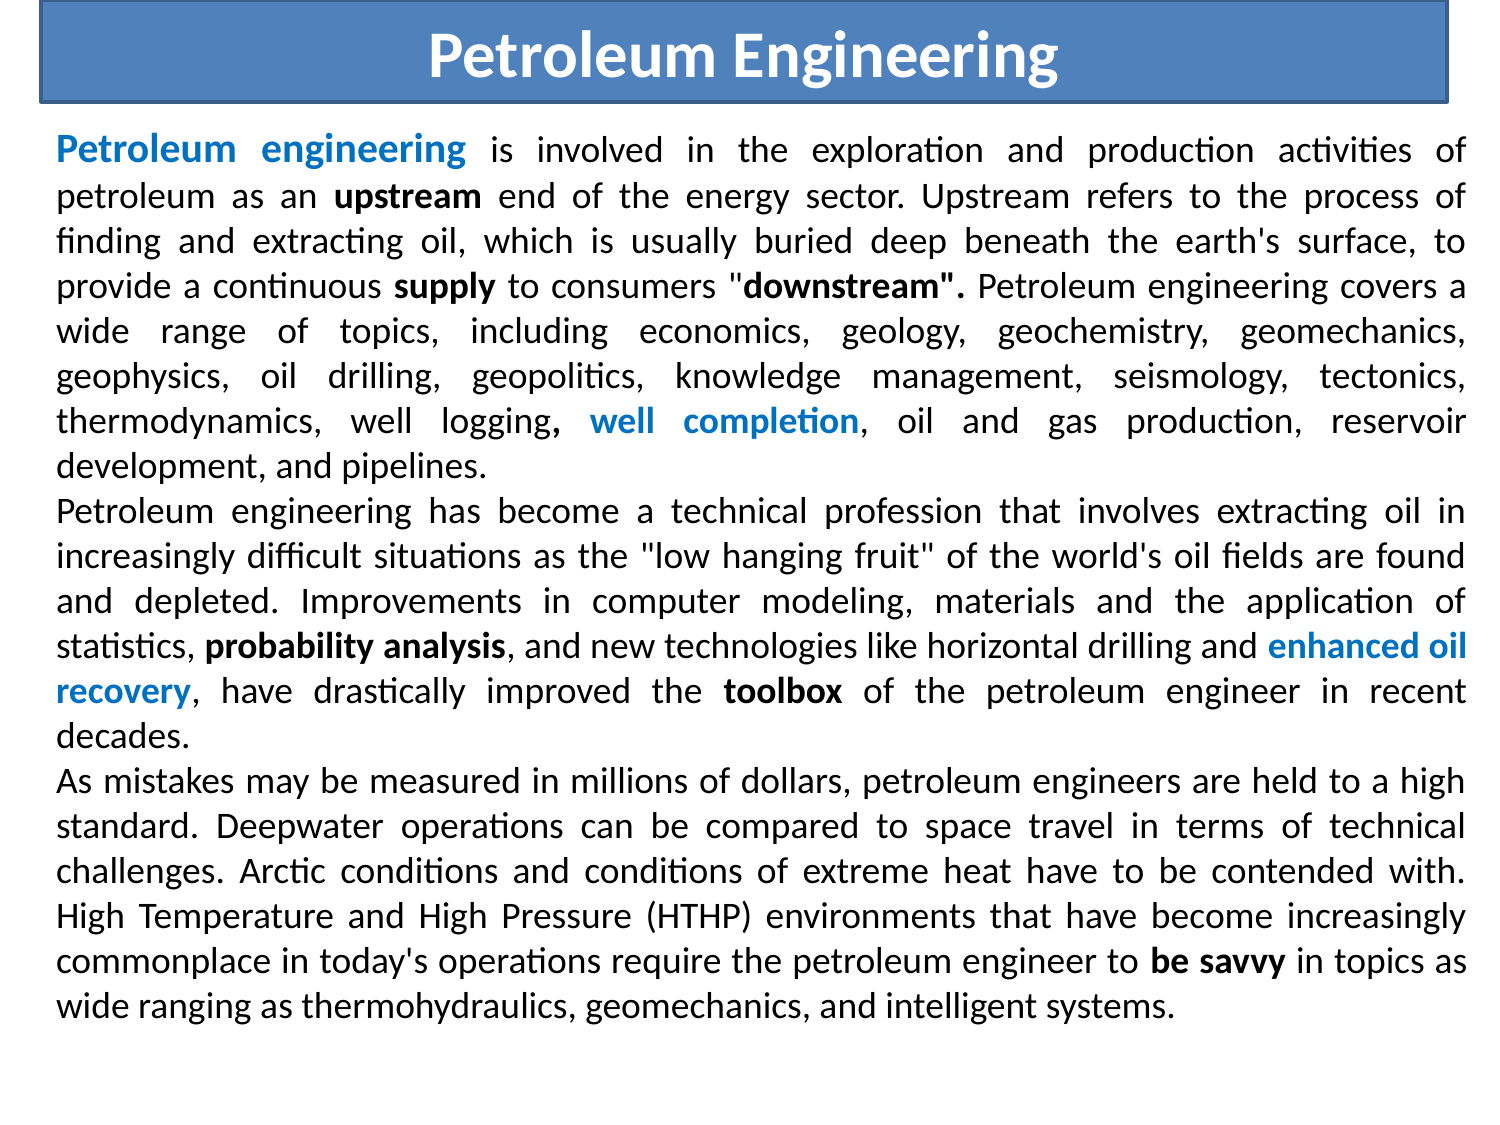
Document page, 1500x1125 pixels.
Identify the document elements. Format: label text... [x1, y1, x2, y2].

text_box Petroleum Engineering [39, 0, 1449, 104]
text_box Petroleum engineering is involved in the exploration and production activities of petroleum as an upstream end of the energy sector. Upstream refers to the process of finding and extracting oil, which is usually buried deep beneath the earth's surface, to provide a continuous supply to consumers "downstream". Petroleum engineering covers a wide range of topics, including economics, geology, geochemistry, geomechanics, geophysics, oil drilling, geopolitics, knowledge management, seismology, tectonics, thermodynamics, well logging, well completion, oil and gas production, reservoir development, and pipelines. Petroleum engineering has become a technical profession that involves extracting oil in increasingly difficult situations as the "low hanging fruit" of the world's oil fields are found and depleted. Improvements in computer modeling, materials and the application of statistics, probability analysis, and new technologies like horizontal drilling and enhanced oil recovery, have drastically improved the toolbox of the petroleum engineer in recent decades. As mistakes may be measured in millions of dollars, petroleum engineers are held to a high standard. Deepwater operations can be compared to space travel in terms of technical challenges. Arctic conditions and conditions of extreme heat have to be contended with. High Temperature and High Pressure (HTHP) environments that have become increasingly commonplace in today's operations require the petroleum engineer to be savvy in topics as wide ranging as thermohydraulics, geomechanics, and intelligent systems. [41, 113, 1483, 1034]
